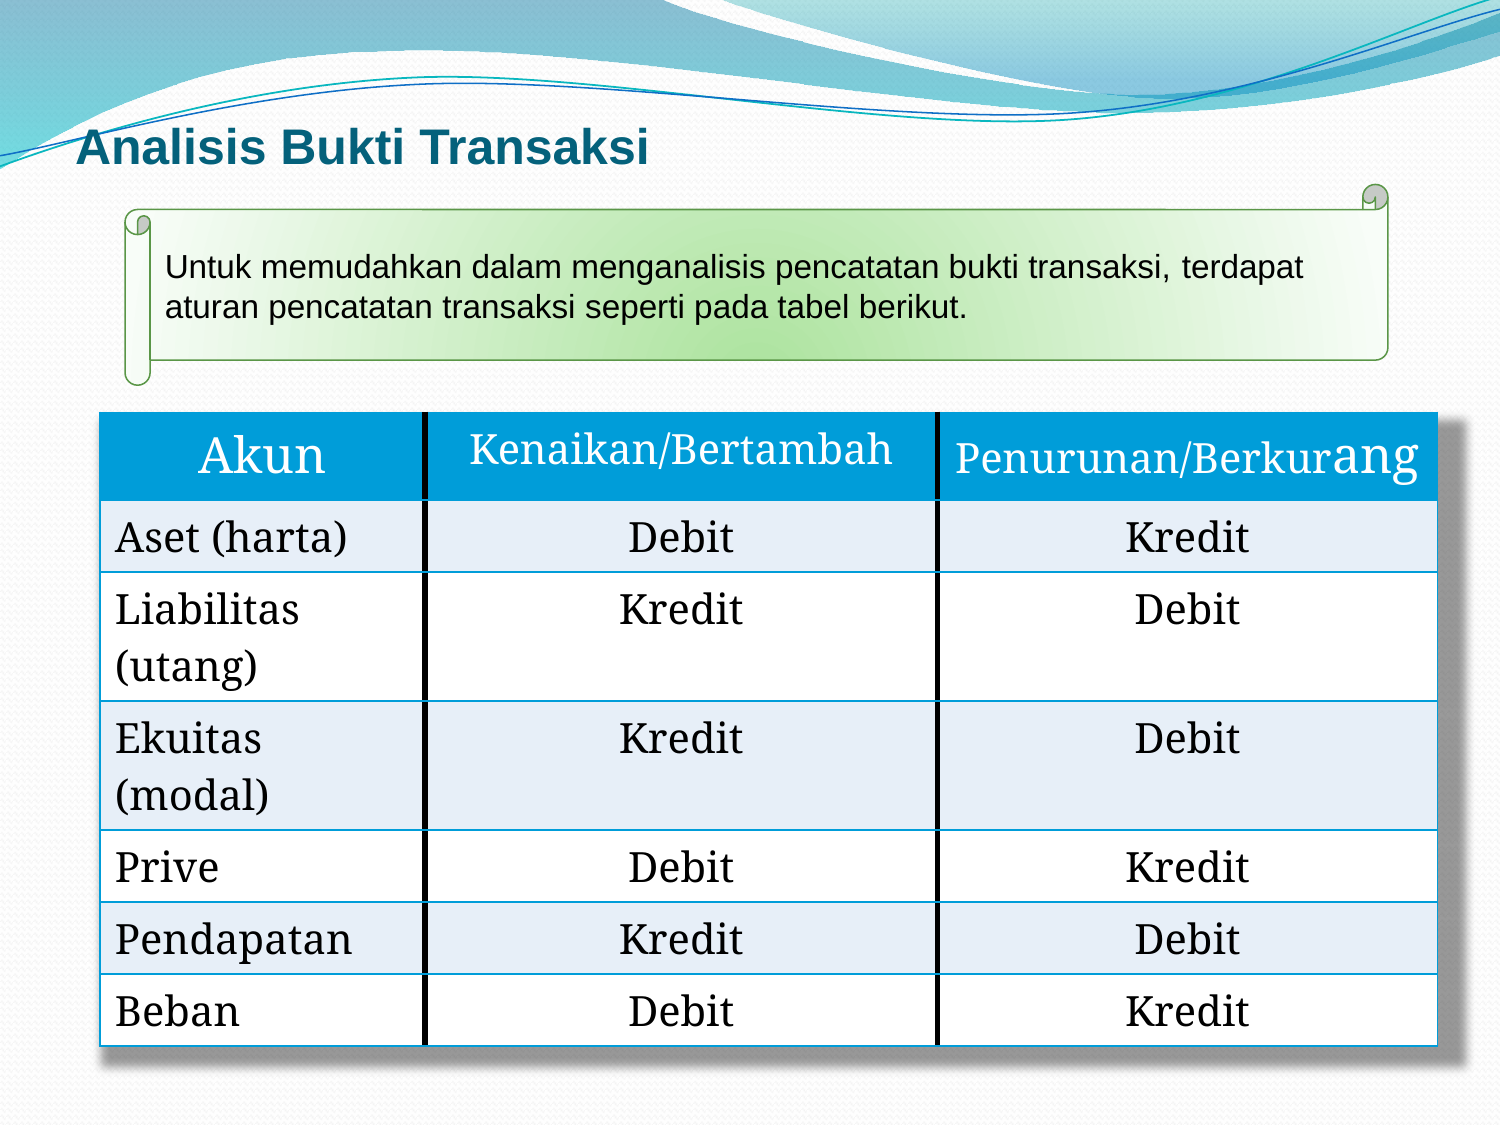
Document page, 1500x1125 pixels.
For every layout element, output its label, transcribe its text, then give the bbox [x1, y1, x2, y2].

table_cell Kredit [428, 702, 935, 829]
table_header Kenaikan/Bertambah [428, 413, 935, 499]
table_cell Debit [428, 831, 935, 901]
table_cell Debit [428, 975, 935, 1045]
table_cell Liabilitas (utang) [101, 573, 422, 700]
table_cell Kredit [940, 501, 1437, 571]
table_cell Beban [101, 975, 422, 1045]
table_cell Aset (harta) [101, 501, 422, 571]
table_cell Prive [101, 831, 422, 901]
title Analisis Bukti Transaksi [75, 45, 1425, 175]
table_cell Pendapatan [101, 903, 422, 973]
table_cell Kredit [428, 573, 935, 700]
table_cell Kredit [940, 831, 1437, 901]
text_box Untuk memudahkan dalam menganalisis pencatatan bukti transaksi, terdapat aturan pencatatan transaksi seperti pada tabel berikut. [124, 183, 1389, 386]
table_cell Debit [940, 573, 1437, 700]
table_header Penurunan/Berkurang [940, 413, 1437, 499]
table_header Akun [101, 413, 422, 499]
table_cell Debit [940, 702, 1437, 829]
table_cell Ekuitas (modal) [101, 702, 422, 829]
table_cell Kredit [940, 975, 1437, 1045]
table_cell Debit [428, 501, 935, 571]
table_cell Debit [940, 903, 1437, 973]
table_cell Kredit [428, 903, 935, 973]
